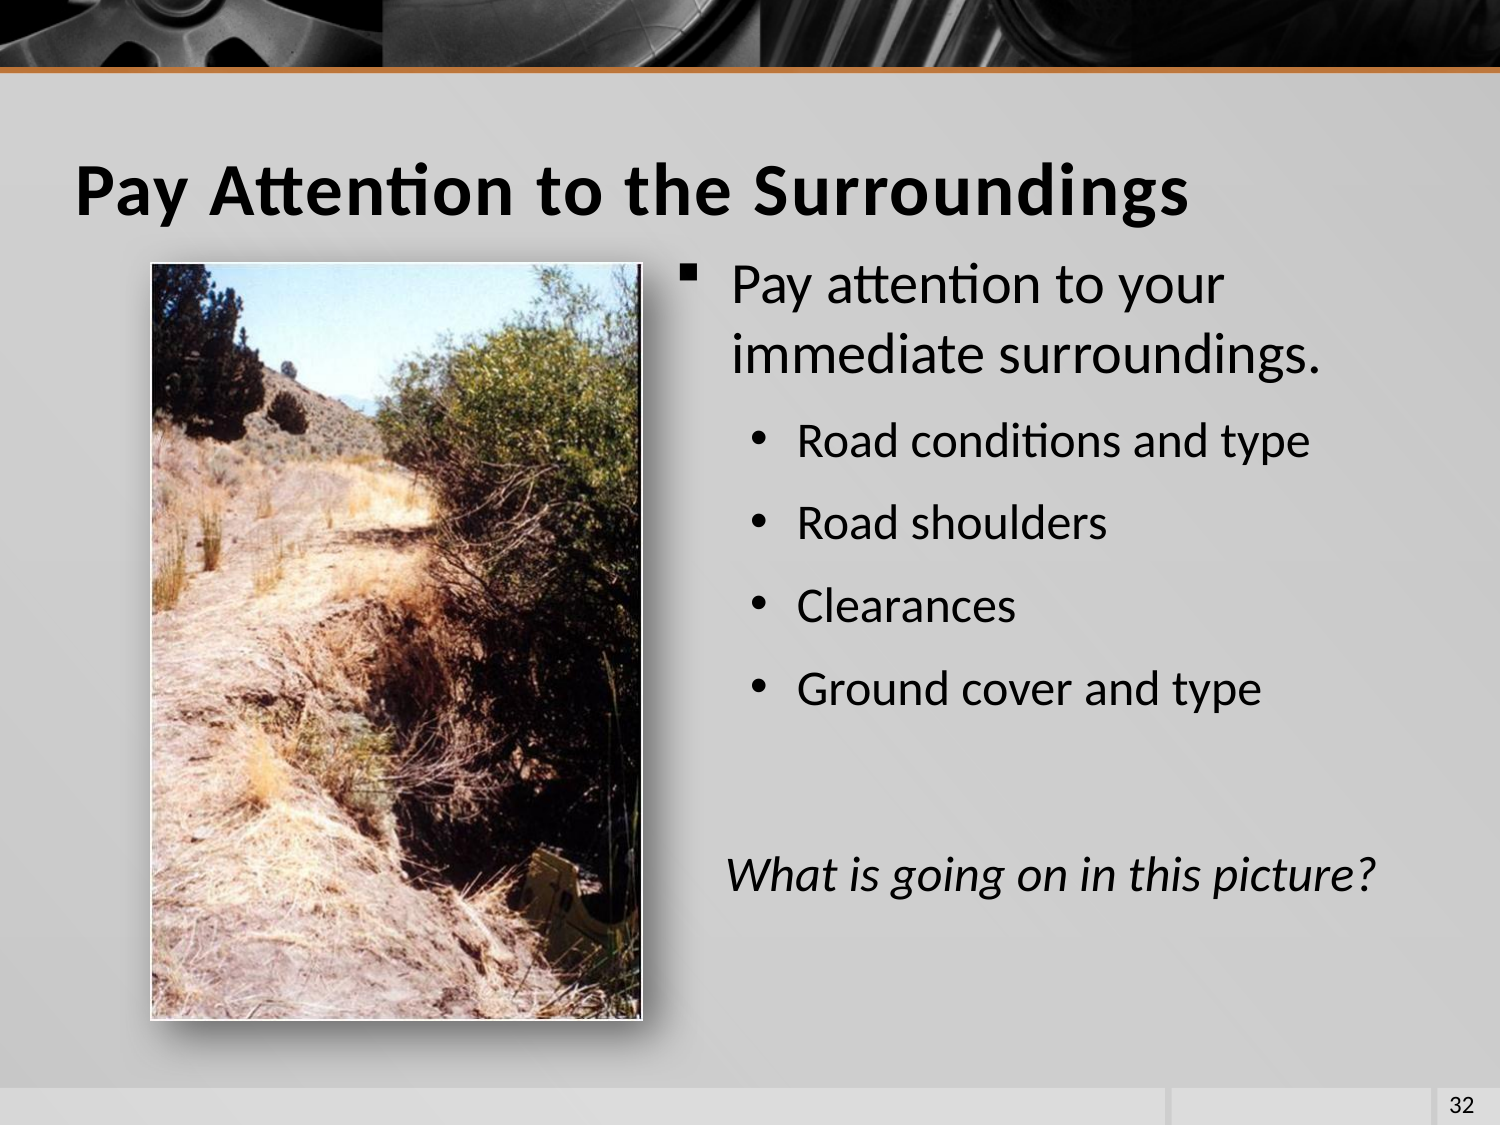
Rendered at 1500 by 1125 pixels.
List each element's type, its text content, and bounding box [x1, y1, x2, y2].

slide_number 32 [1434, 1084, 1497, 1122]
text_box What is going on in this picture? [724, 833, 1488, 1020]
picture [149, 262, 643, 1021]
title Pay Attention to the Surroundings [75, 121, 1500, 238]
picture [0, 0, 1500, 67]
list Pay attention to your immediate surroundings. Road conditions and type Road shoulders Clearances Ground cover and type [675, 238, 1425, 918]
